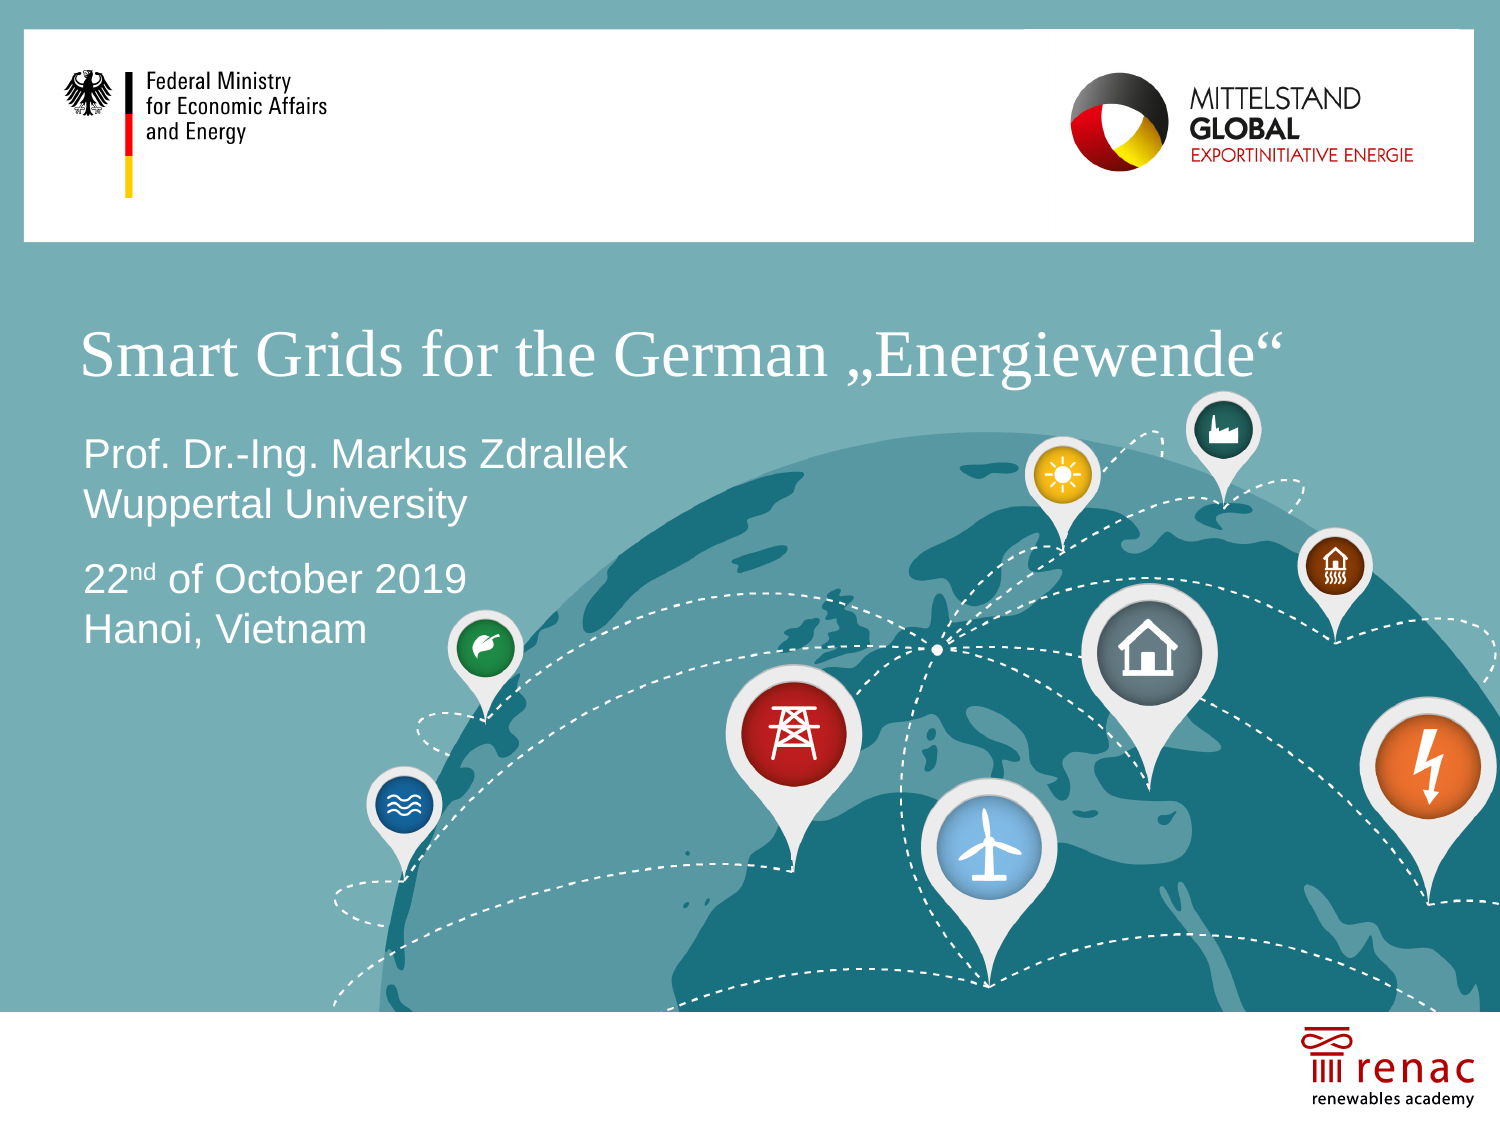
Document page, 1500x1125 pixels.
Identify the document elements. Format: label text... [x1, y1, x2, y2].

picture [1301, 1027, 1474, 1108]
title Smart Grids for the German „Energiewende“ [64, 302, 1318, 421]
picture [0, 0, 1500, 1012]
subtitle Prof. Dr.-Ing. Markus Zdrallek Wuppertal University 22nd of October 2019 Hanoi, Vietnam [68, 420, 907, 492]
